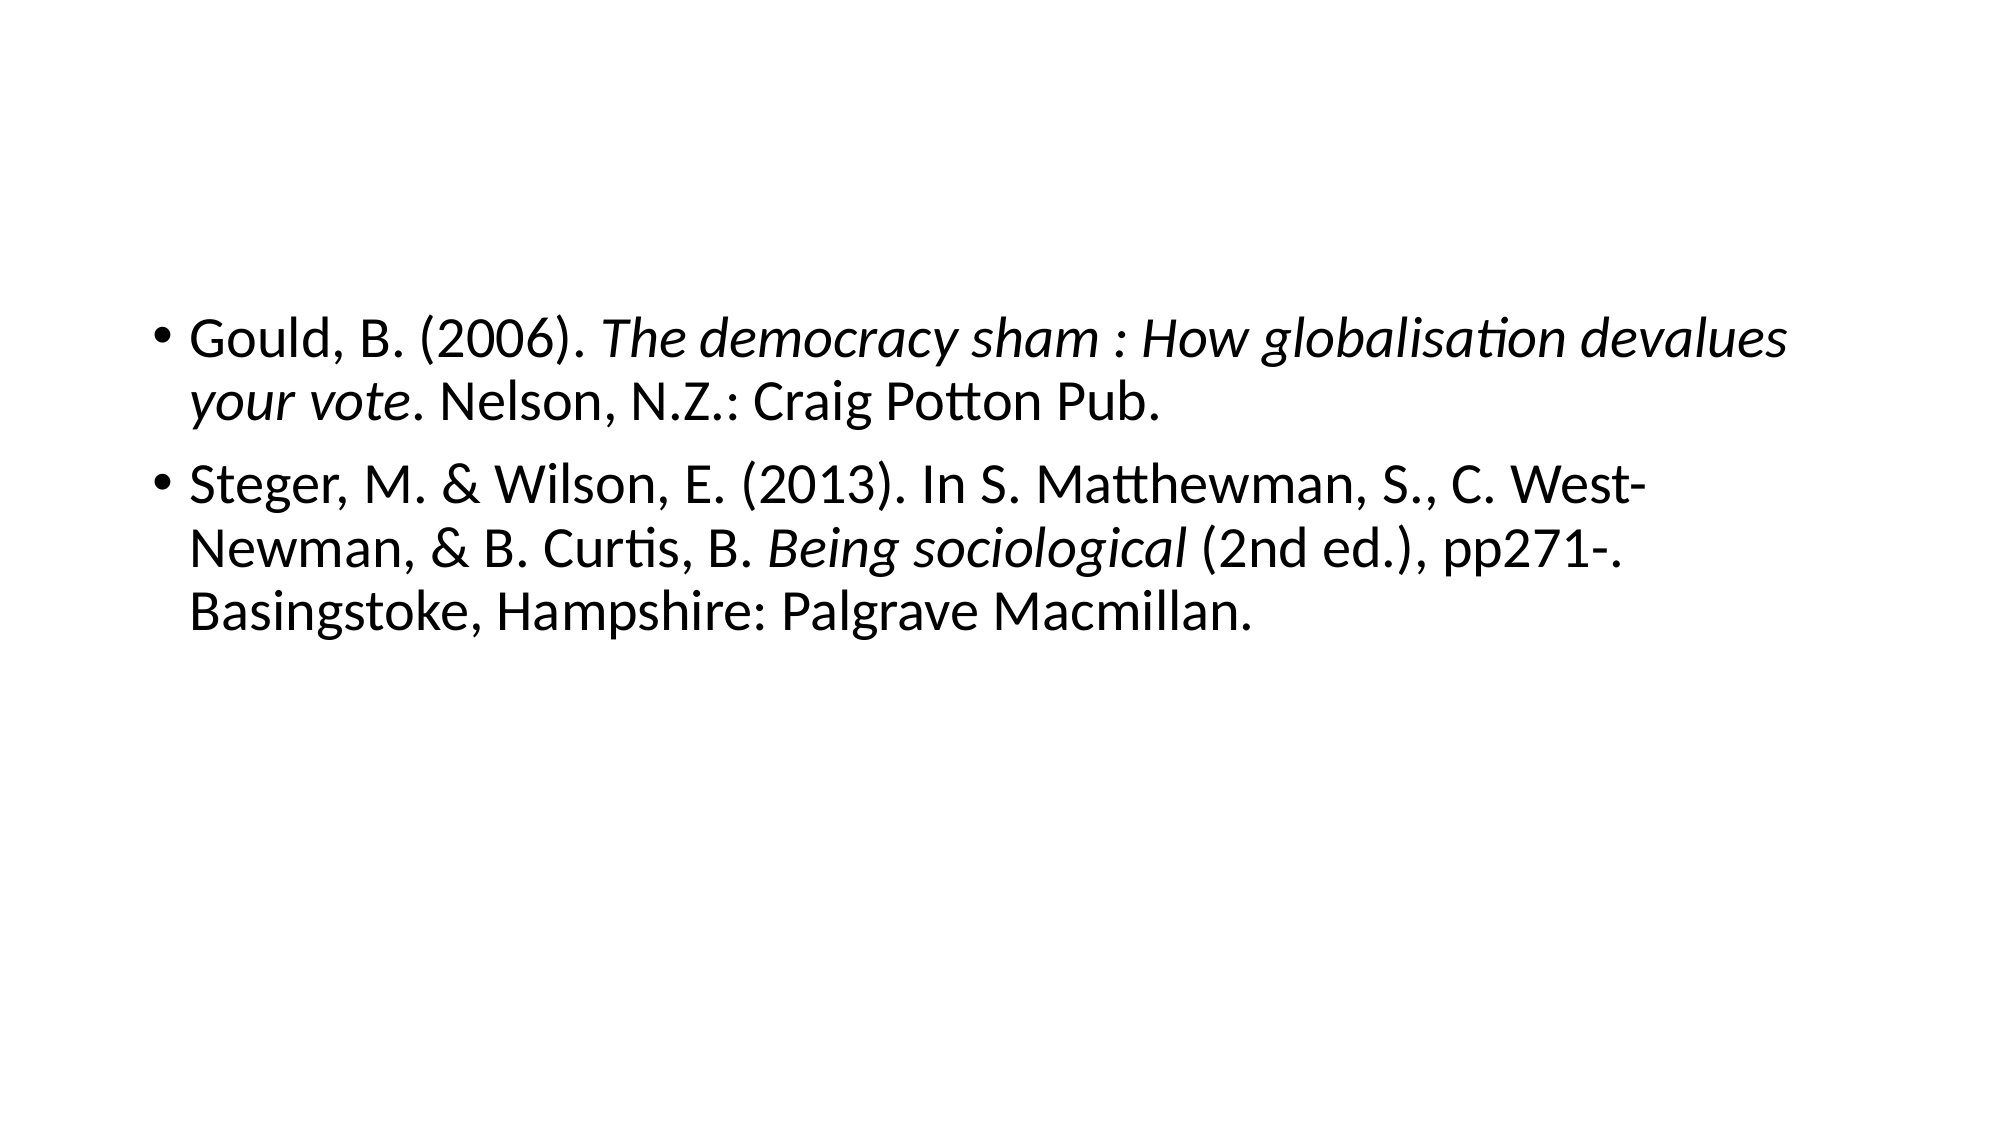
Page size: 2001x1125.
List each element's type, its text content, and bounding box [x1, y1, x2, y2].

list Gould, B. (2006). The democracy sham : How globalisation devalues your vote. Nelson, N.Z.: Craig Potton Pub. Steger, M. & Wilson, E. (2013). In S. Matthewman, S., C. West-Newman, & B. Curtis, B. Being sociological (2nd ed.), pp271-. Basingstoke, Hampshire: Palgrave Macmillan. [137, 299, 1863, 1014]
